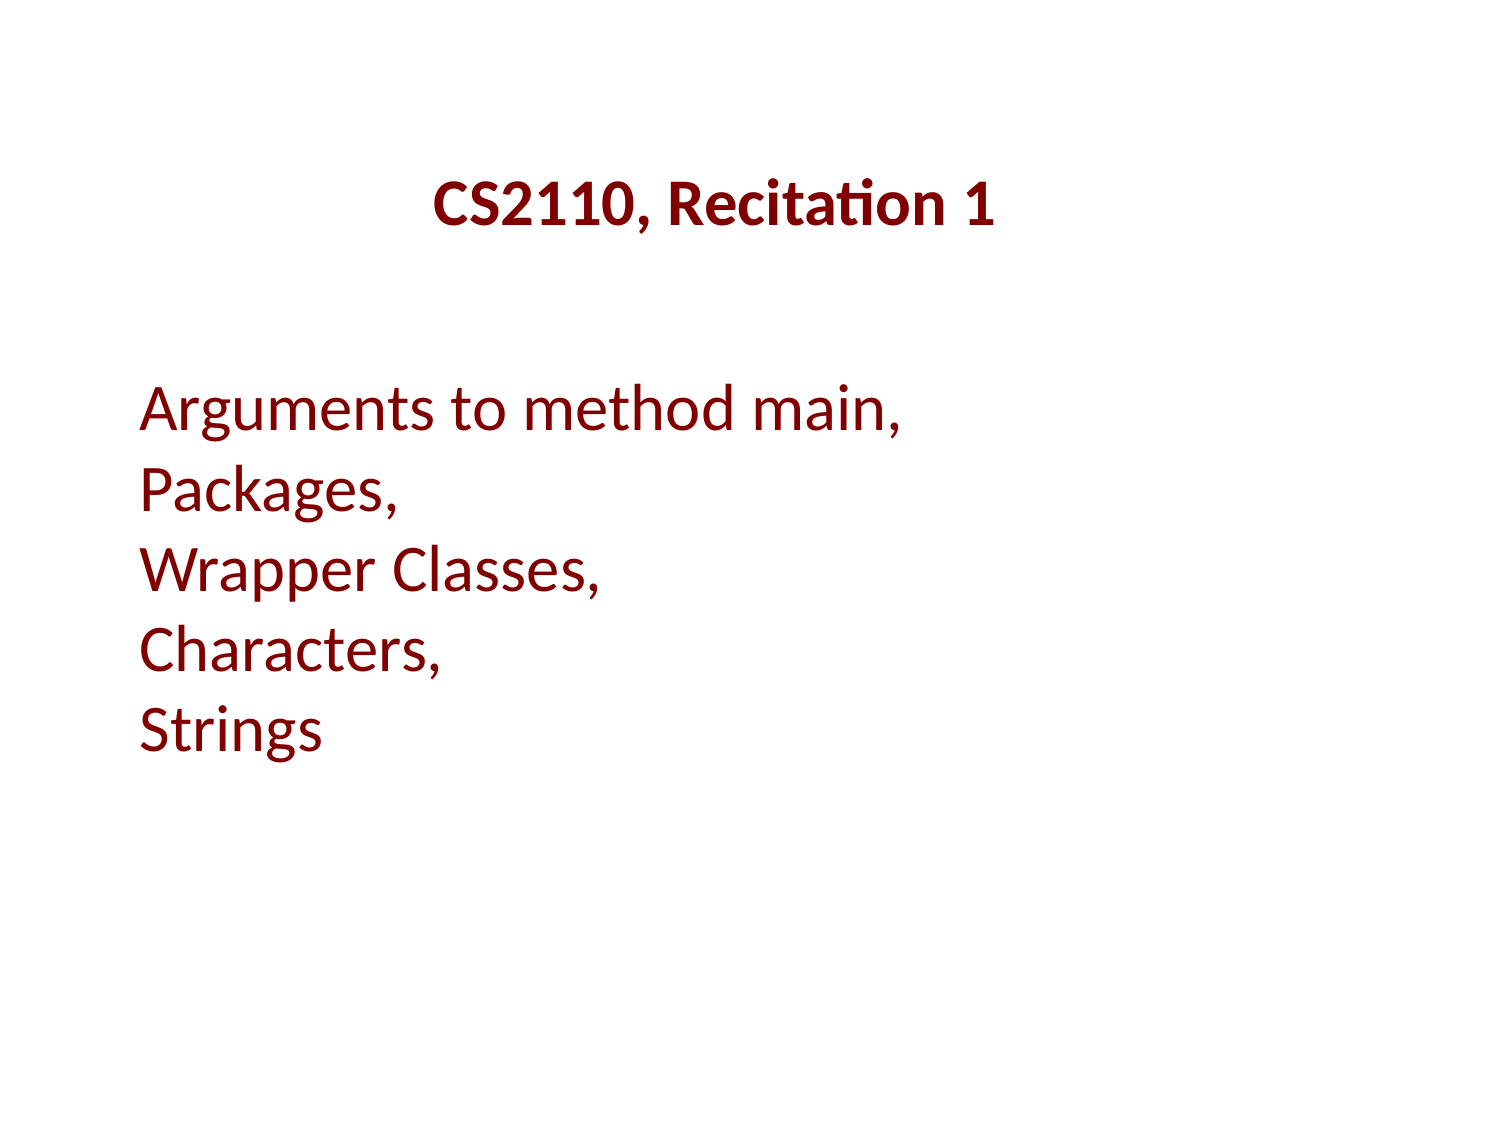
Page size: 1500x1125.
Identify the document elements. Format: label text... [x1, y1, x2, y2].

title Arguments to method main, Packages, Wrapper Classes, Characters, Strings [124, 356, 1400, 926]
subtitle CS2110, Recitation 1 [190, 151, 1241, 306]
